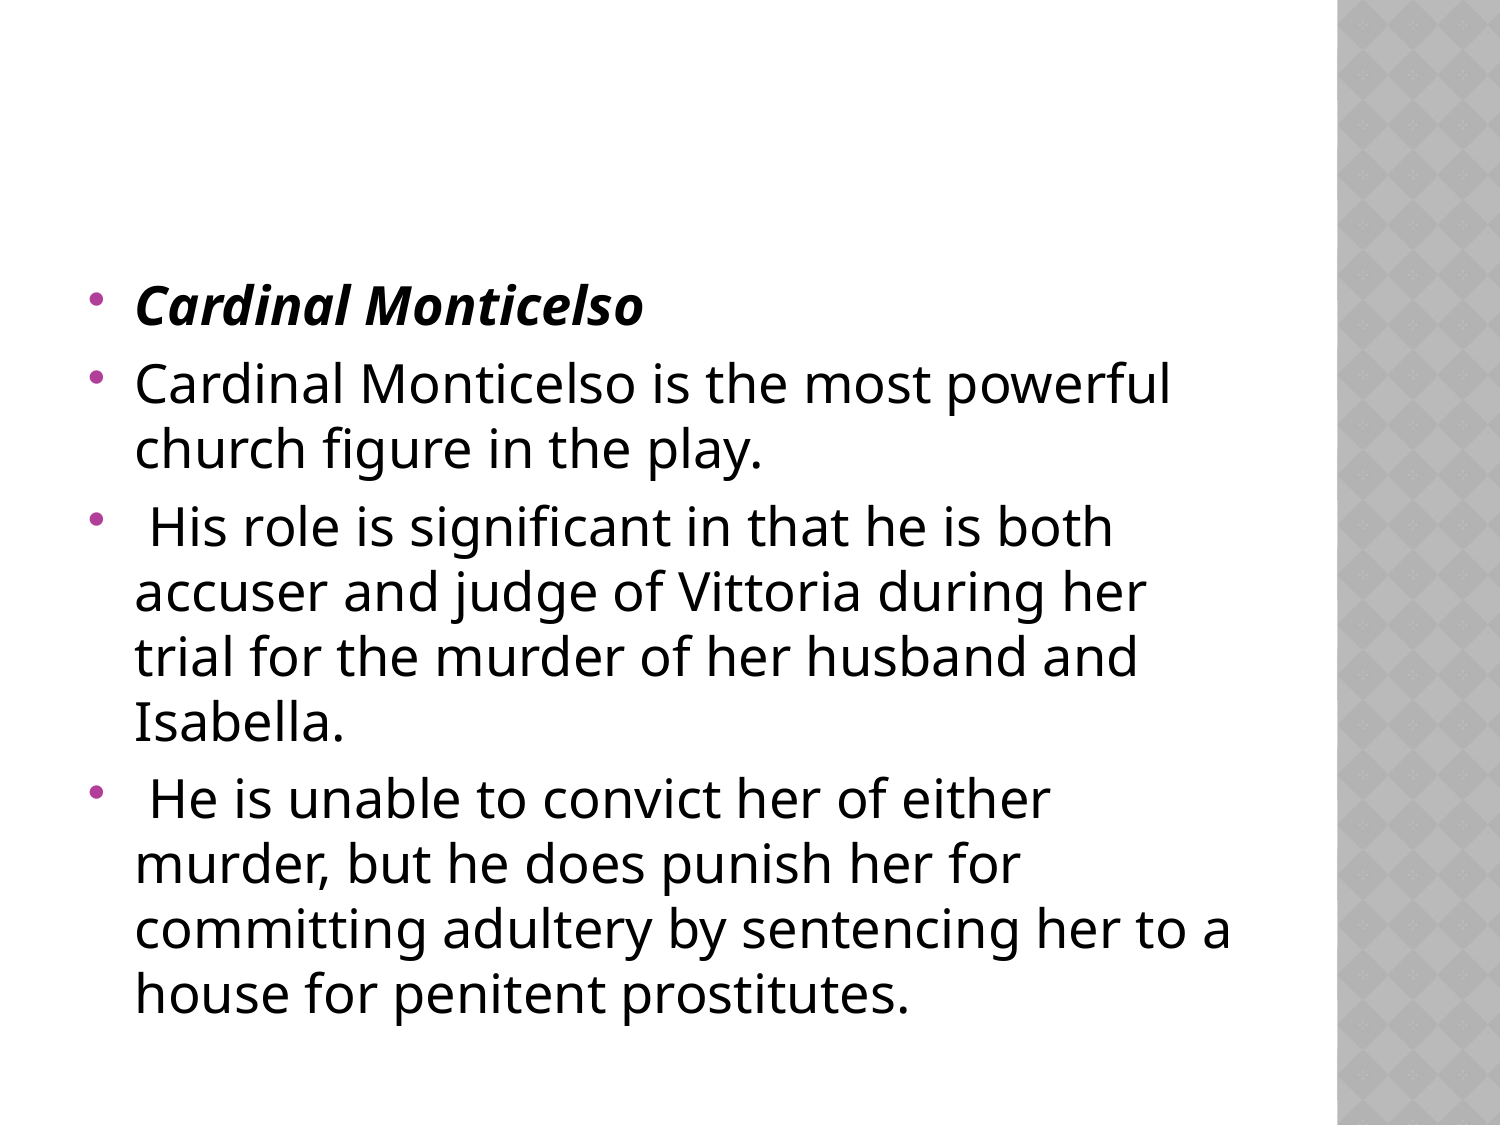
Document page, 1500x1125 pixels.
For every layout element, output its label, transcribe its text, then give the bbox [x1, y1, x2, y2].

list Cardinal Monticelso Cardinal Monticelso is the most powerful church figure in the play. His role is significant in that he is both accuser and judge of Vittoria during her trial for the murder of her husband and Isabella. He is unable to convict her of either murder, but he does punish her for committing adultery by sentencing her to a house for penitent prostitutes. [75, 264, 1263, 1059]
